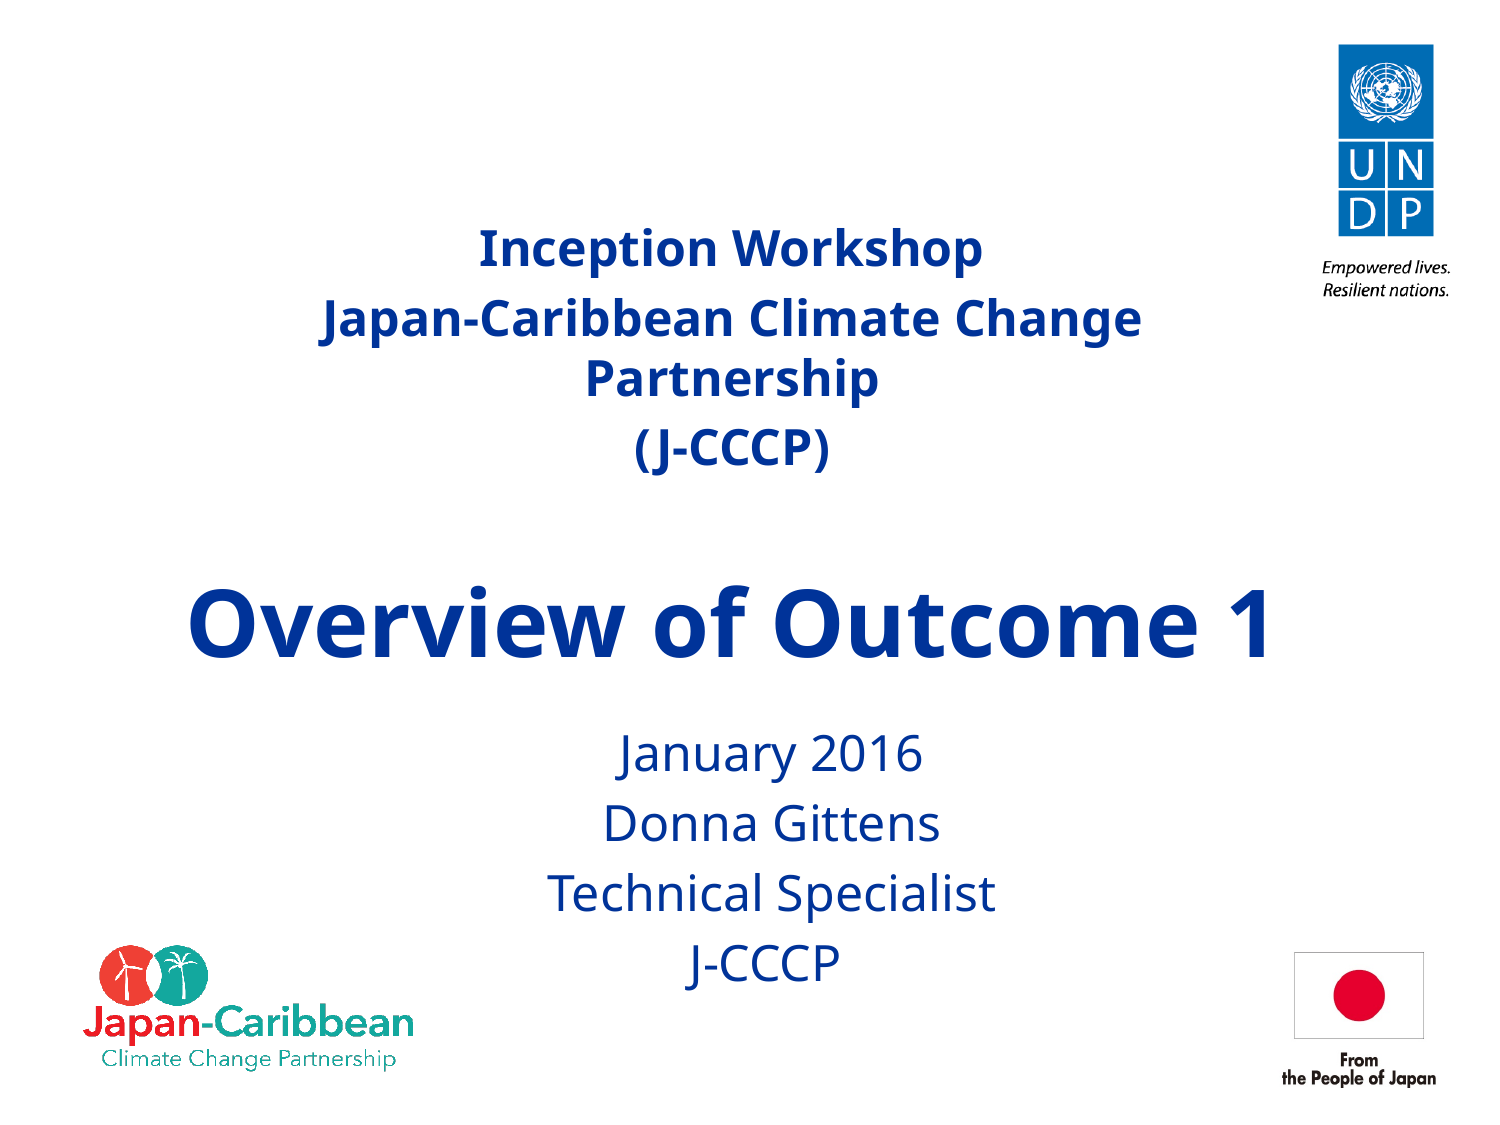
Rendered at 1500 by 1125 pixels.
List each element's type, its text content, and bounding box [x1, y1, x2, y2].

list January 2016 Donna Gittens Technical Specialist J-CCCP [289, 715, 1255, 819]
picture [1312, 37, 1456, 302]
picture [49, 862, 455, 1125]
picture [1274, 945, 1443, 1088]
list Inception Workshop Japan-Caribbean Climate Change Partnership (J-CCCP) Overview of Outcome 1 [168, 210, 1297, 452]
